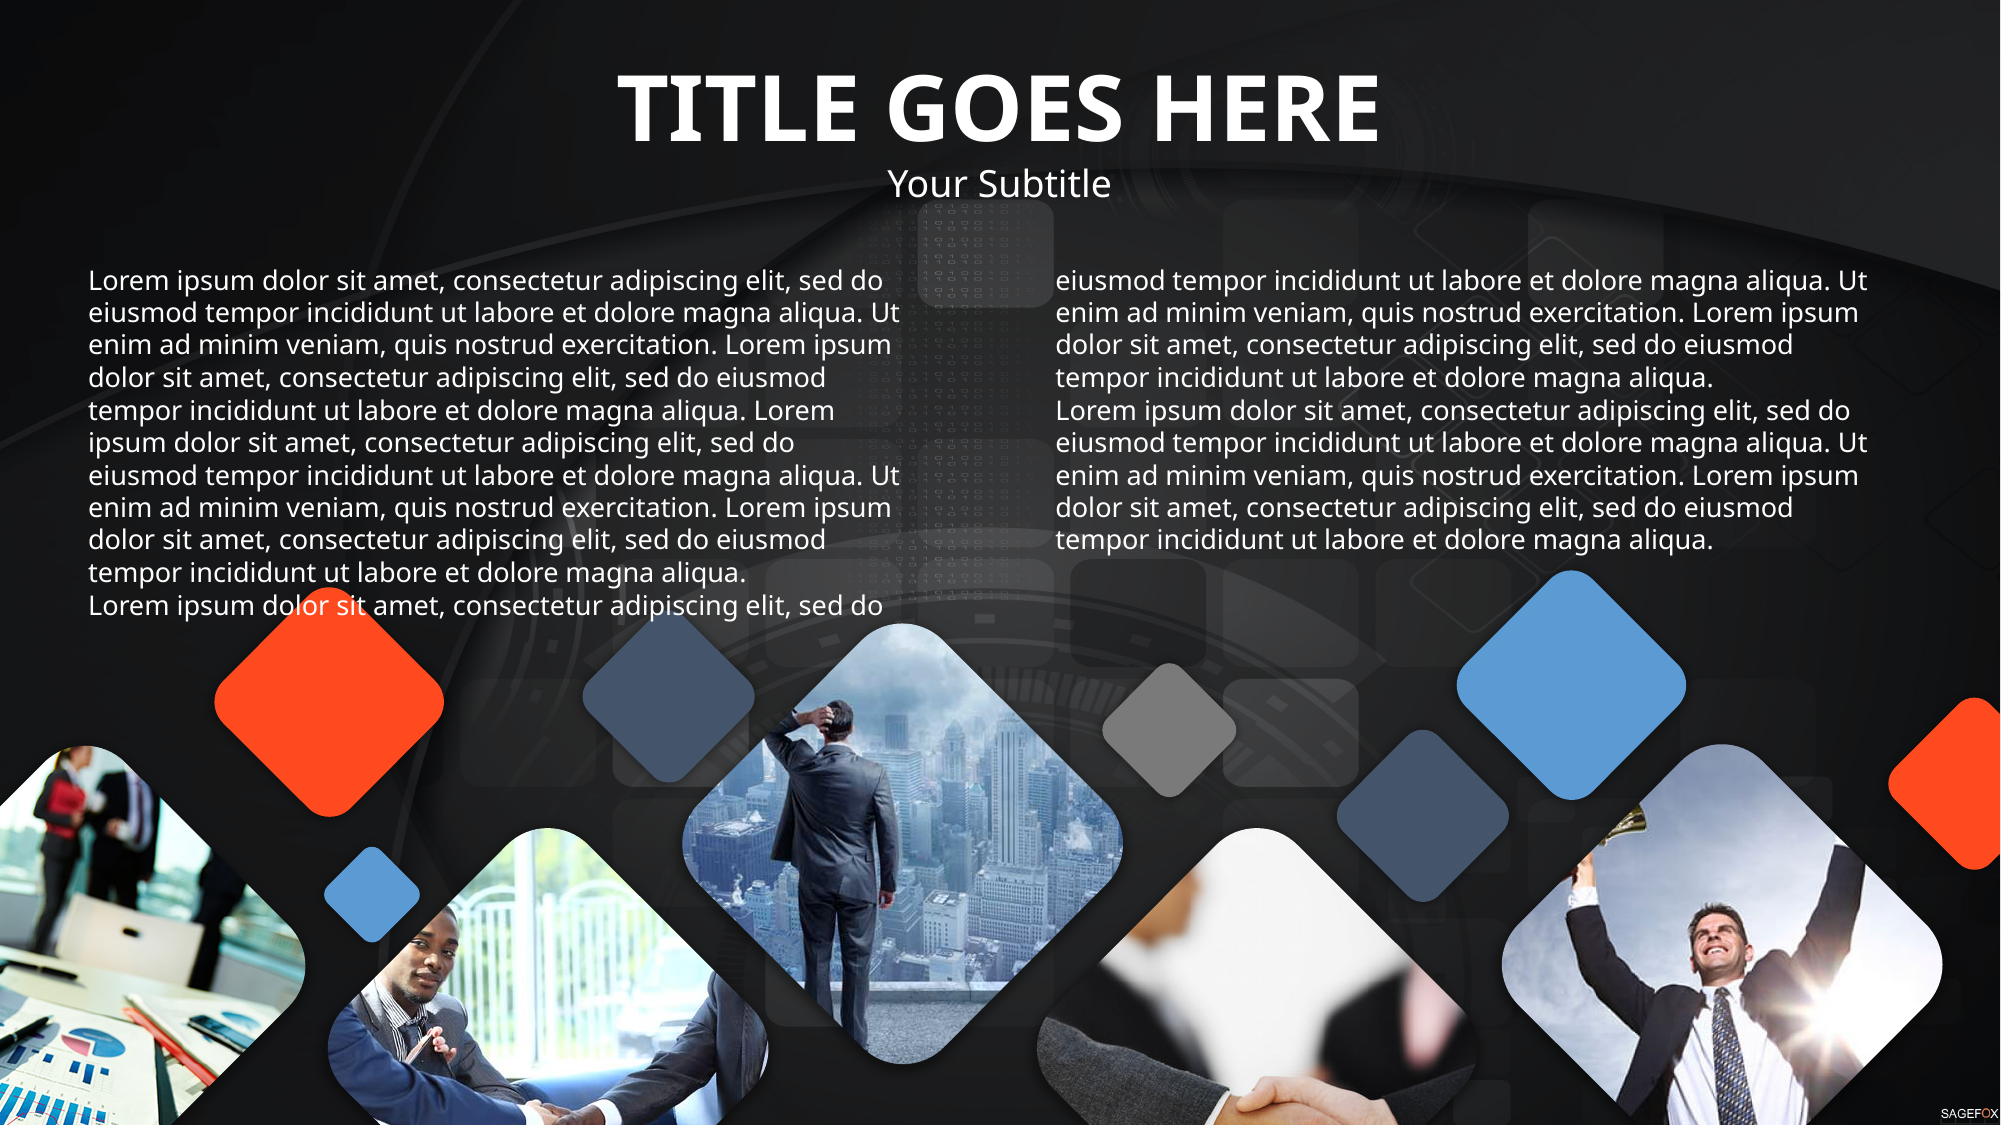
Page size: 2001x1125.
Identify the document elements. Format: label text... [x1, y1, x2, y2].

text_box [326, 827, 770, 1125]
text_box TITLE GOES HERE Your Subtitle [548, 42, 1452, 212]
text_box [581, 643, 756, 784]
text_box Lorem ipsum dolor sit amet, consectetur adipiscing elit, sed do eiusmod tempor incididunt ut labore et dolore magna aliqua. Ut enim ad minim veniam, quis nostrud exercitation. Lorem ipsum dolor sit amet, consectetur adipiscing elit, sed do eiusmod tempor incididunt ut labore et dolore magna aliqua. Lorem ipsum dolor sit amet, consectetur adipiscing elit, sed do eiusmod tempor incididunt ut labore et dolore magna aliqua. Ut enim ad minim veniam, quis nostrud exercitation. Lorem ipsum dolor sit amet, consectetur adipiscing elit, sed do eiusmod tempor incididunt ut labore et dolore magna aliqua. Lorem ipsum dolor sit amet, consectetur adipiscing elit, sed do eiusmod tempor incididunt ut labore et dolore magna aliqua. Ut enim ad minim veniam, quis nostrud exercitation. Lorem ipsum dolor sit amet, consectetur adipiscing elit, sed do eiusmod tempor incididunt ut labore et dolore magna aliqua. Lorem ipsum dolor sit amet, consectetur adipiscing elit, sed do eiusmod tempor incididunt ut labore et dolore magna aliqua. Ut enim ad minim veniam, quis nostrud exercitation. Lorem ipsum dolor sit amet, consectetur adipiscing elit, sed do eiusmod tempor incididunt ut labore et dolore magna aliqua. [73, 255, 1888, 643]
text_box [1101, 662, 1238, 799]
text_box [1335, 728, 1510, 903]
picture [0, 0, 2001, 1125]
text_box [323, 845, 421, 944]
text_box [1887, 696, 2000, 871]
text_box [1035, 827, 1479, 1125]
text_box [1500, 743, 1944, 1125]
text_box [213, 643, 445, 818]
text_box [1455, 643, 1688, 801]
text_box [0, 744, 307, 1125]
text_box [681, 643, 1125, 1066]
